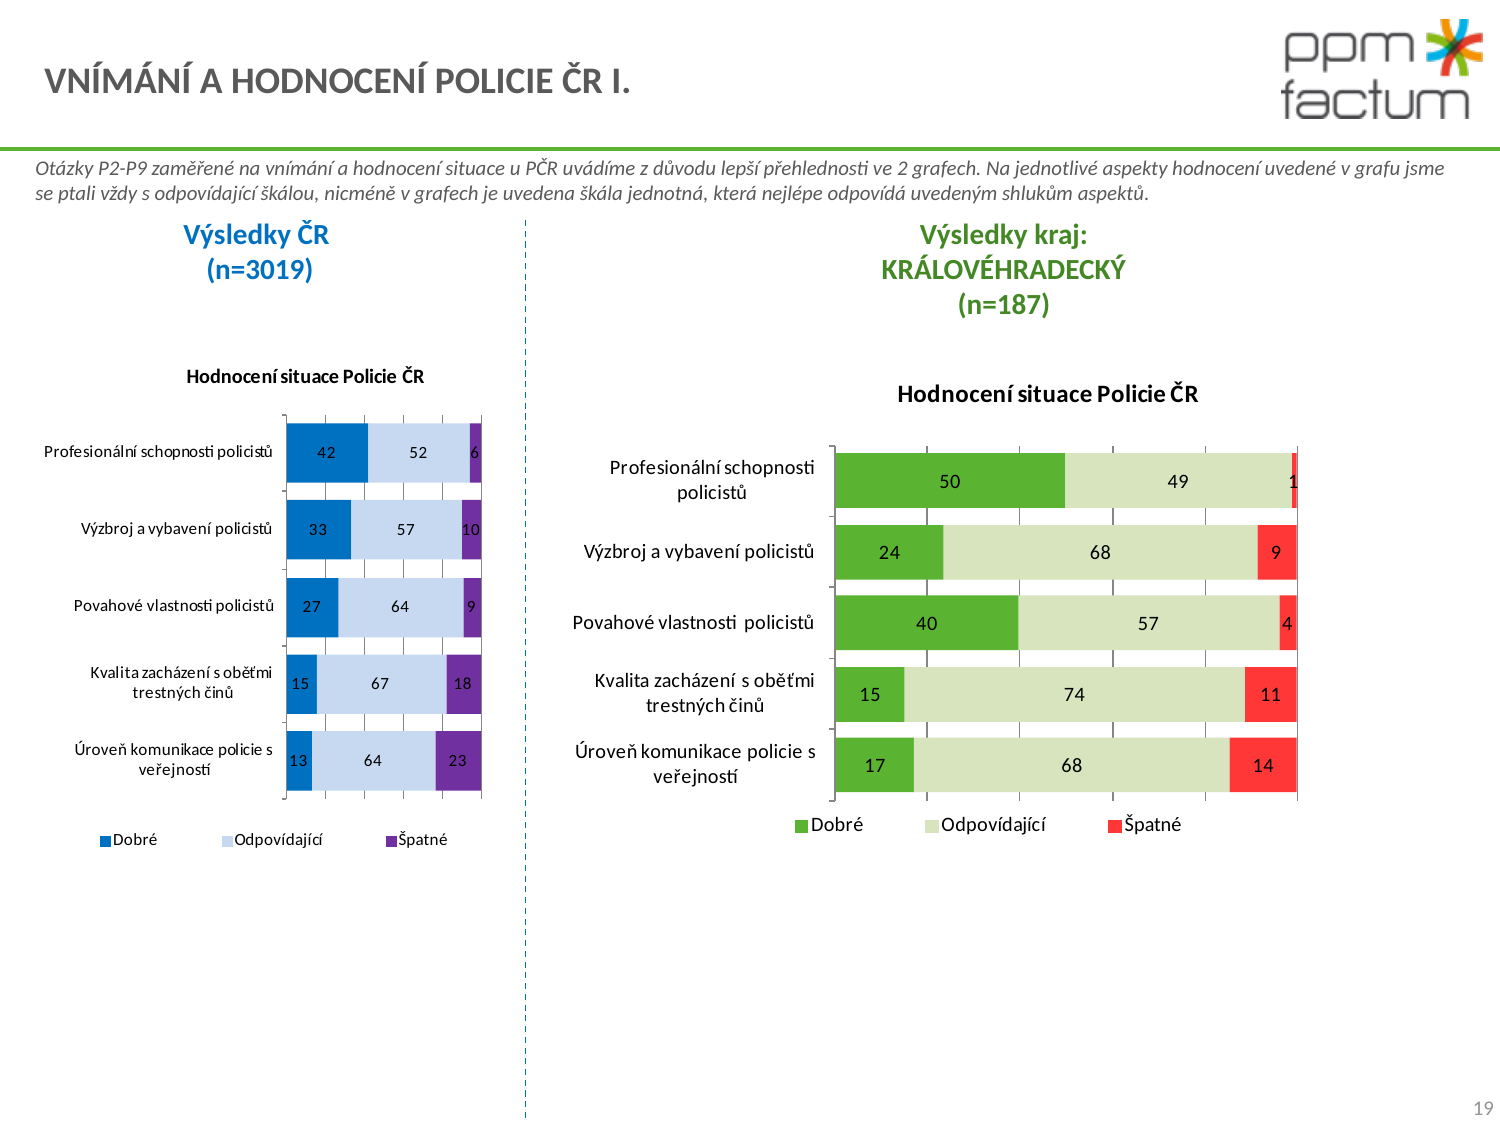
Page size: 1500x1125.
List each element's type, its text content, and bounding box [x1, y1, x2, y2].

picture [19, 349, 514, 858]
list Otázky P2-P9 zaměřené na vnímání a hodnocení situace u PČR uvádíme z důvodu lepší přehlednosti ve 2 grafech. Na jednotlivé aspekty hodnocení uvedené v grafu jsme se ptali vždy s odpovídající škálou, nicméně v grafech je uvedena škála jednotná, která nejlépe odpovídá uvedeným shlukům aspektů. [29, 154, 1471, 206]
title Vnímání a Hodnocení policie ČR I. [29, 7, 1270, 150]
picture [537, 373, 1352, 844]
picture [1281, 19, 1483, 119]
text_box Výsledky kraj: KRÁLOVÉHRADECKÝ (n=187) [820, 208, 1188, 328]
slide_number 19 [1335, 1094, 1494, 1120]
text_box Výsledky ČR (n=3019) [76, 208, 443, 293]
